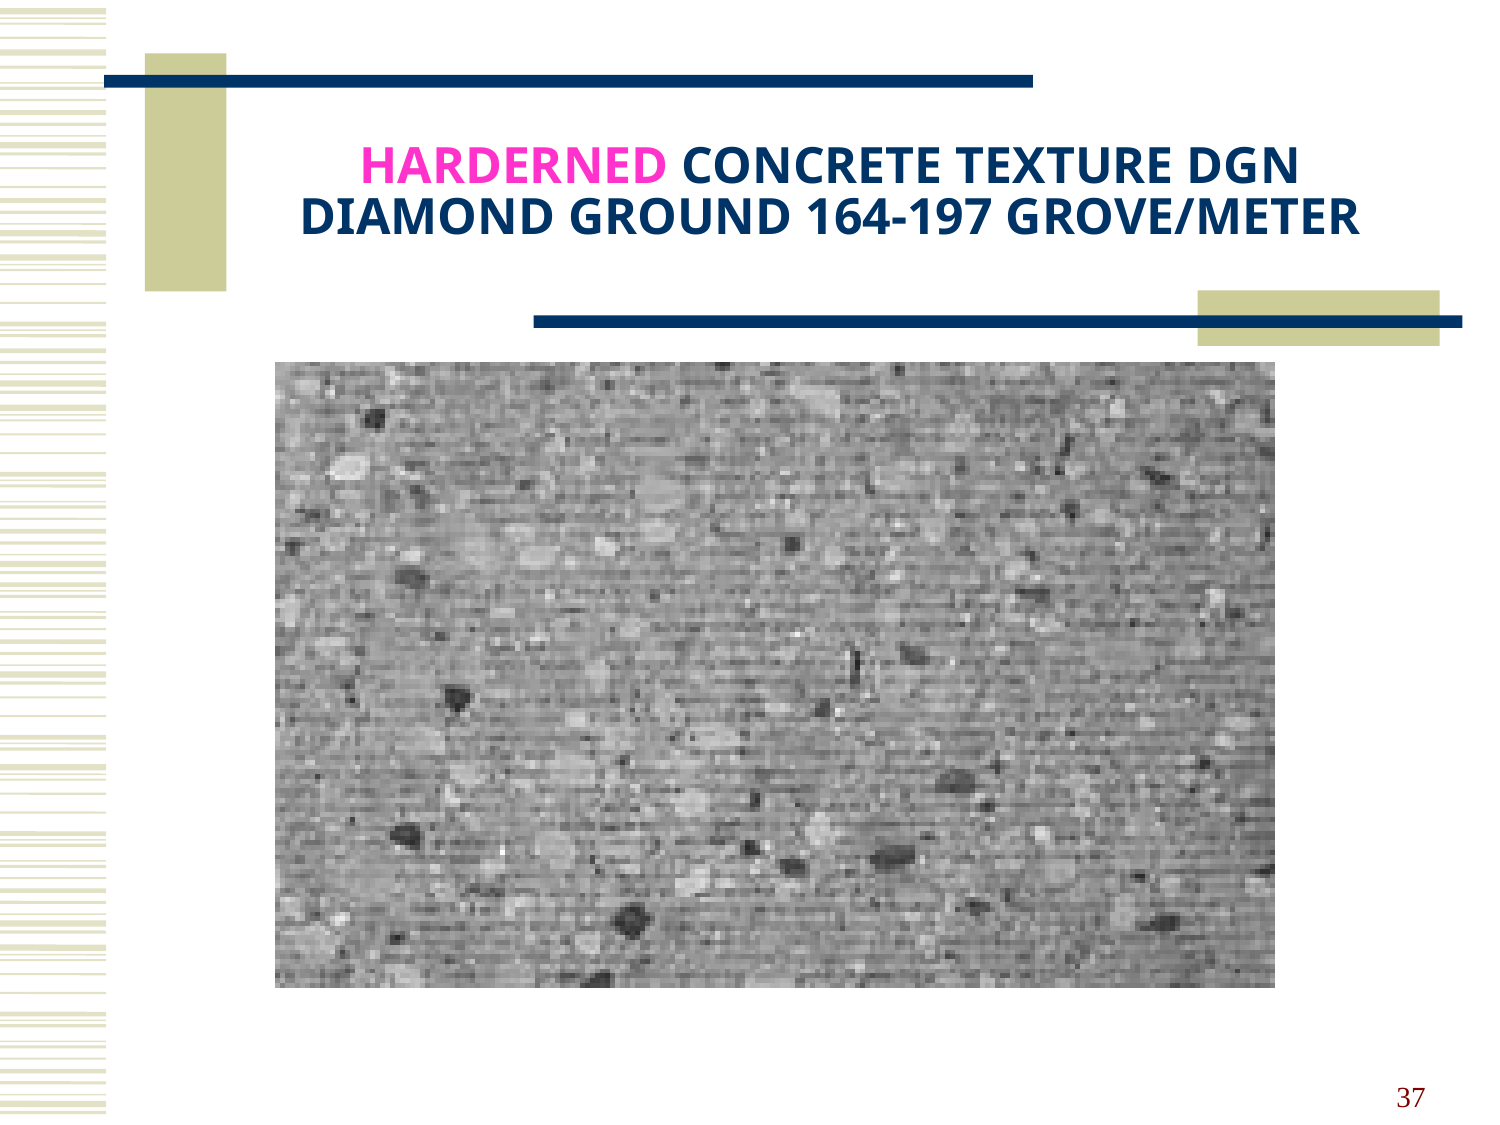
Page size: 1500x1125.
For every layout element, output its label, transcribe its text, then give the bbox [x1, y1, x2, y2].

title HARDERNED CONCRETE TEXTURE DGN DIAMOND GROUND 164-197 GROVE/METER [224, 99, 1436, 288]
picture [274, 362, 1276, 988]
slide_number 37 [1080, 1045, 1442, 1122]
